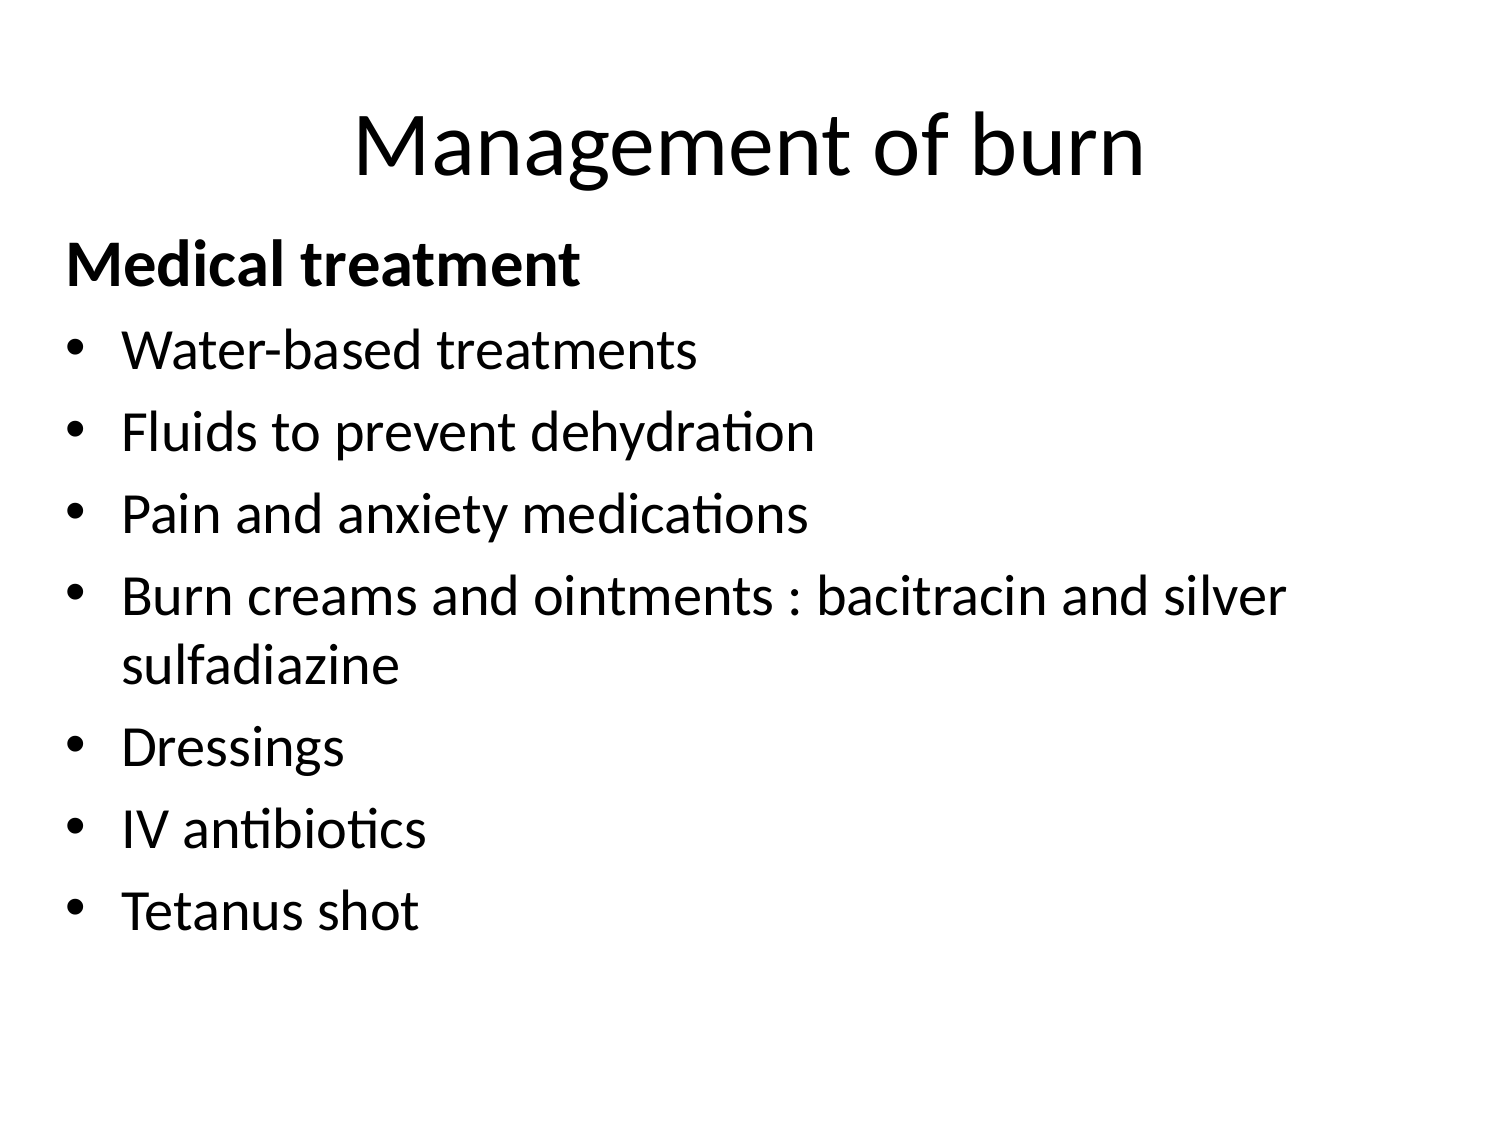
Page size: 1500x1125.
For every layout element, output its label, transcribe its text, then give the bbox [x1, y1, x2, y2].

title Management of burn [75, 45, 1425, 212]
list Medical treatment Water-based treatments Fluids to prevent dehydration Pain and anxiety medications Burn creams and ointments : bacitracin and silver sulfadiazine Dressings IV antibiotics Tetanus shot [50, 212, 1425, 1063]
